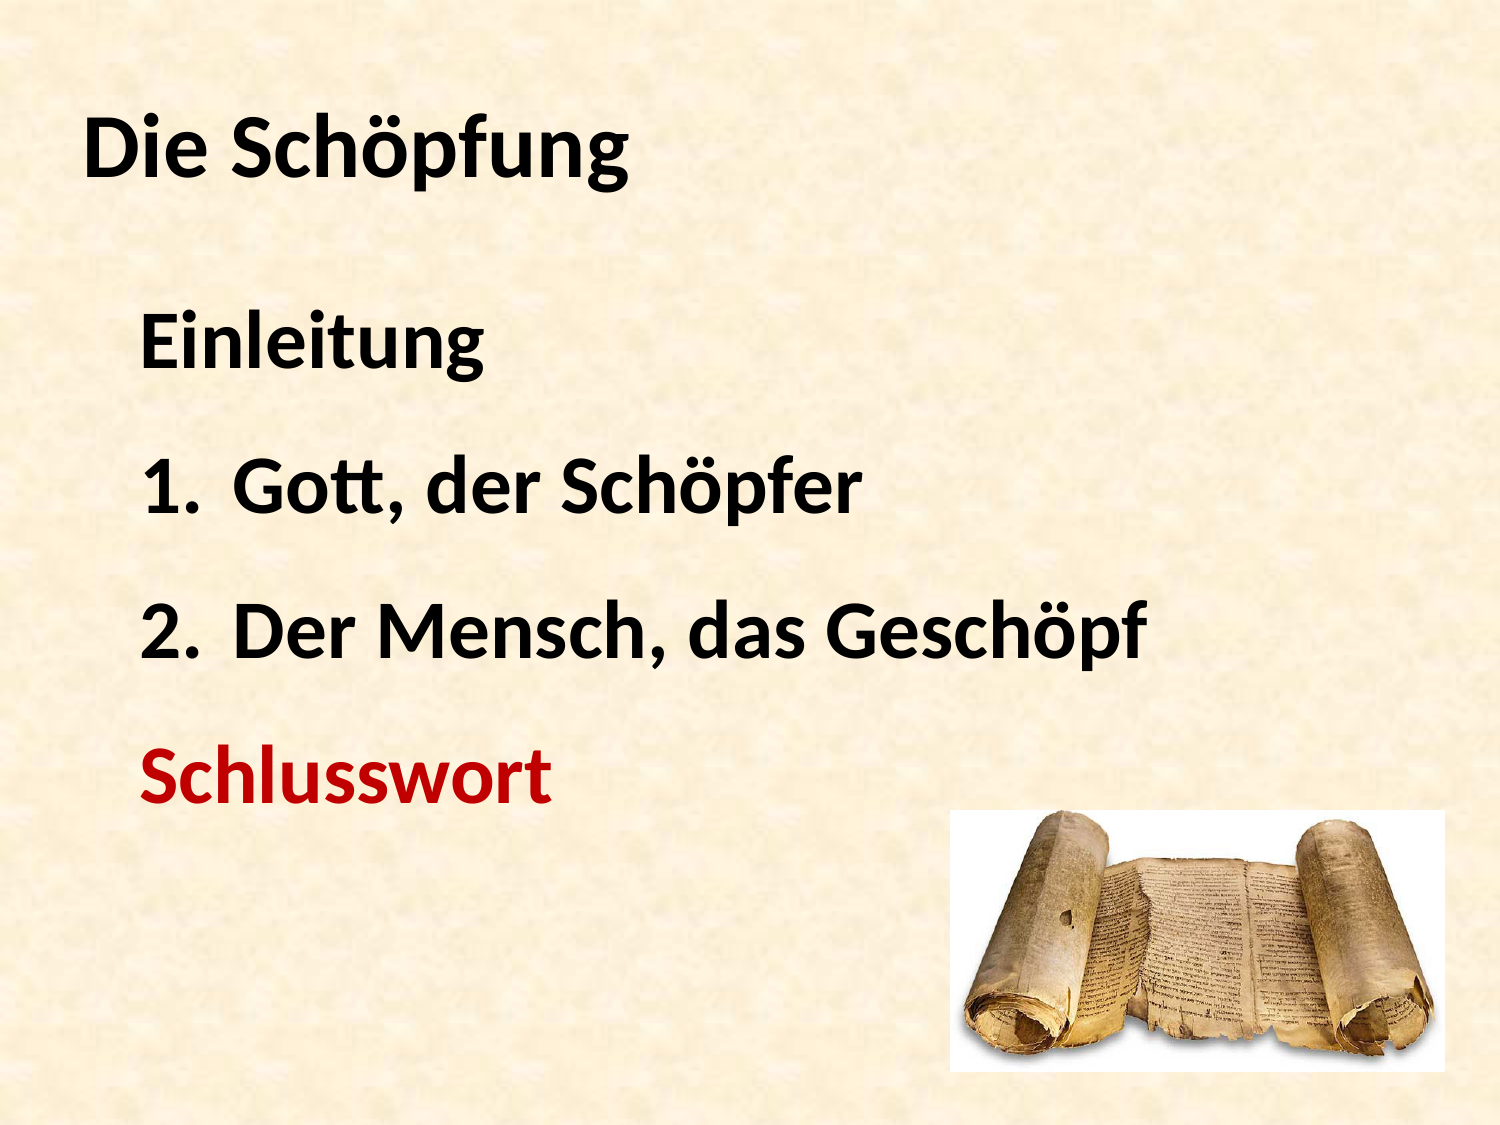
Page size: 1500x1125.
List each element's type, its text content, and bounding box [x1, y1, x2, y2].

title Die Schöpfung Einleitung 1. Gott, der Schöpfer 2. Der Mensch, das Geschöpf Schlusswort [67, 78, 1427, 1047]
picture [0, 0, 1500, 1125]
